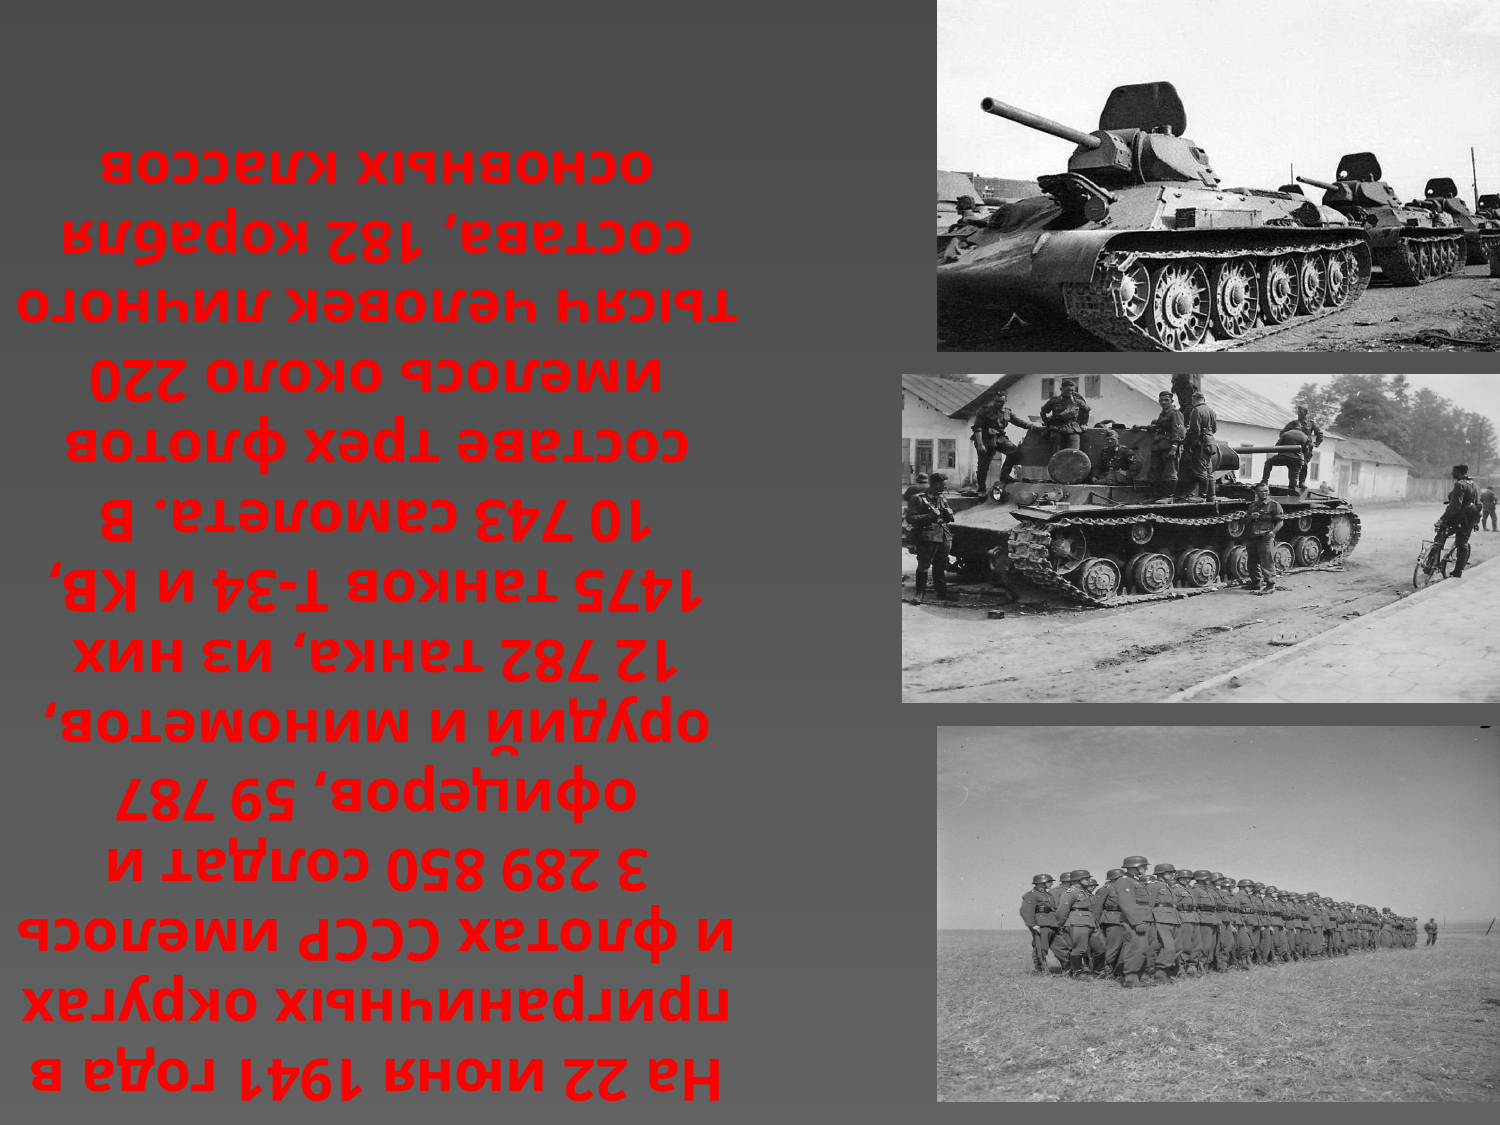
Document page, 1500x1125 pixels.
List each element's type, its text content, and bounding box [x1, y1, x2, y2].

title На 22 июня 1941 года в приграничных округах и флотах СССР имелось 3 289 850 солдат и офицеров, 59 787 орудий и минометов, 12 782 танка, из них 1475 танков Т-34 и КВ, 10 743 самолета. В составе трех флотов имелось около 220 тысяч человек личного состава, 182 корабля основных классов [0, 0, 762, 1125]
picture [937, 726, 1500, 1102]
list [902, 374, 1500, 704]
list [937, 0, 1500, 352]
